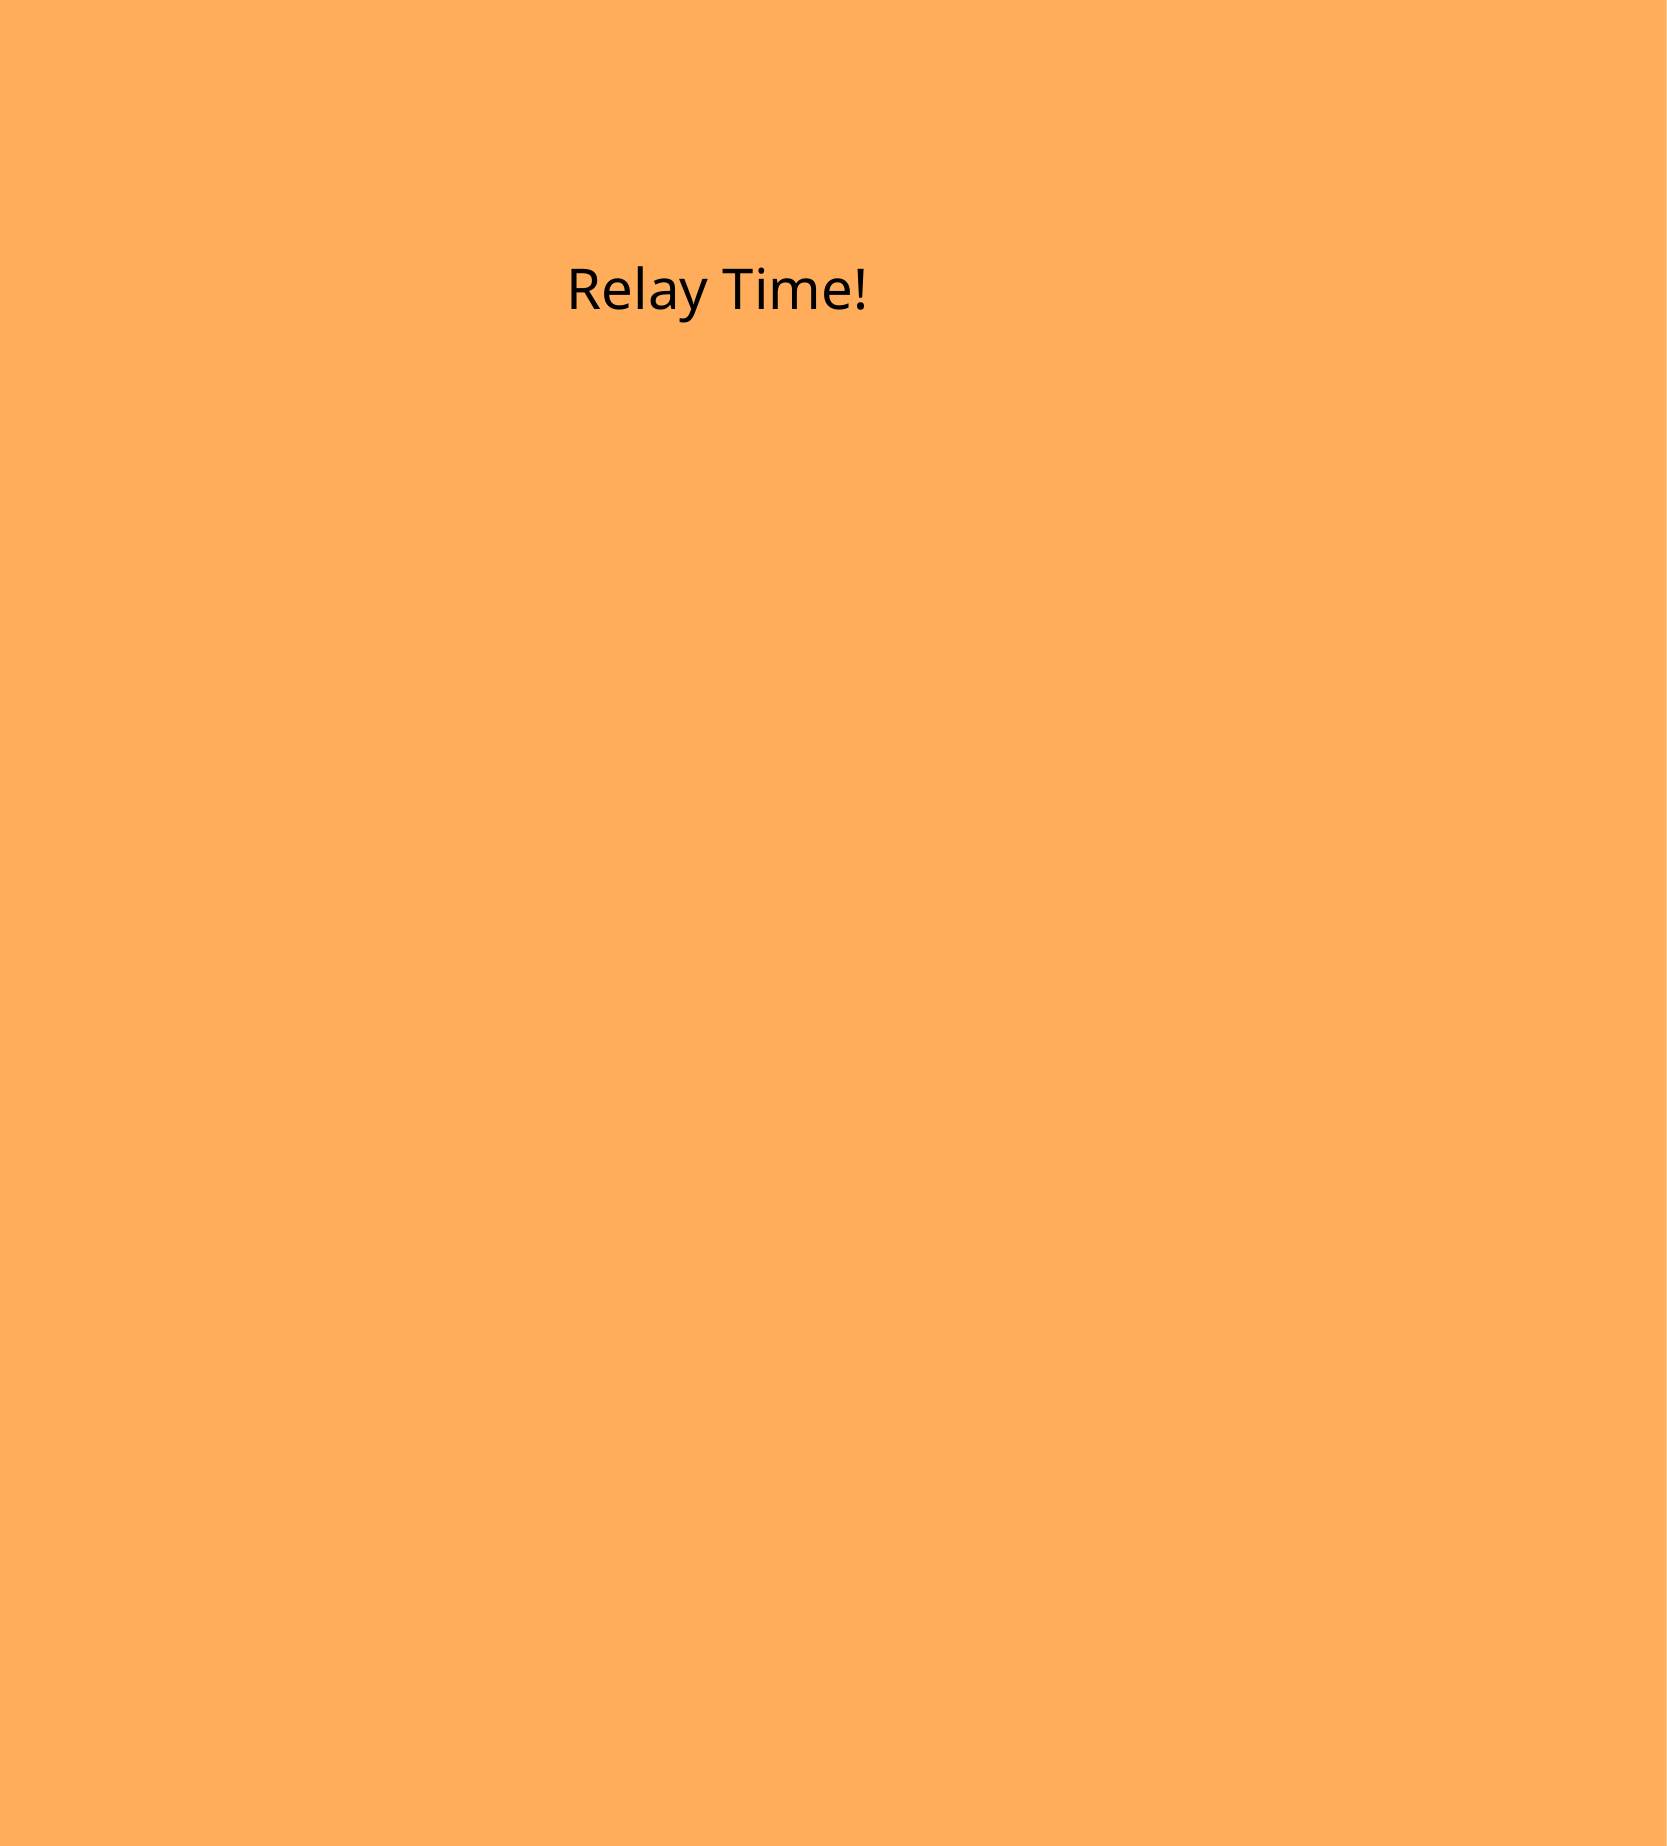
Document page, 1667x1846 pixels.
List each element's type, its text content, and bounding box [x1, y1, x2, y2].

text_box Relay Time! [552, 245, 969, 329]
